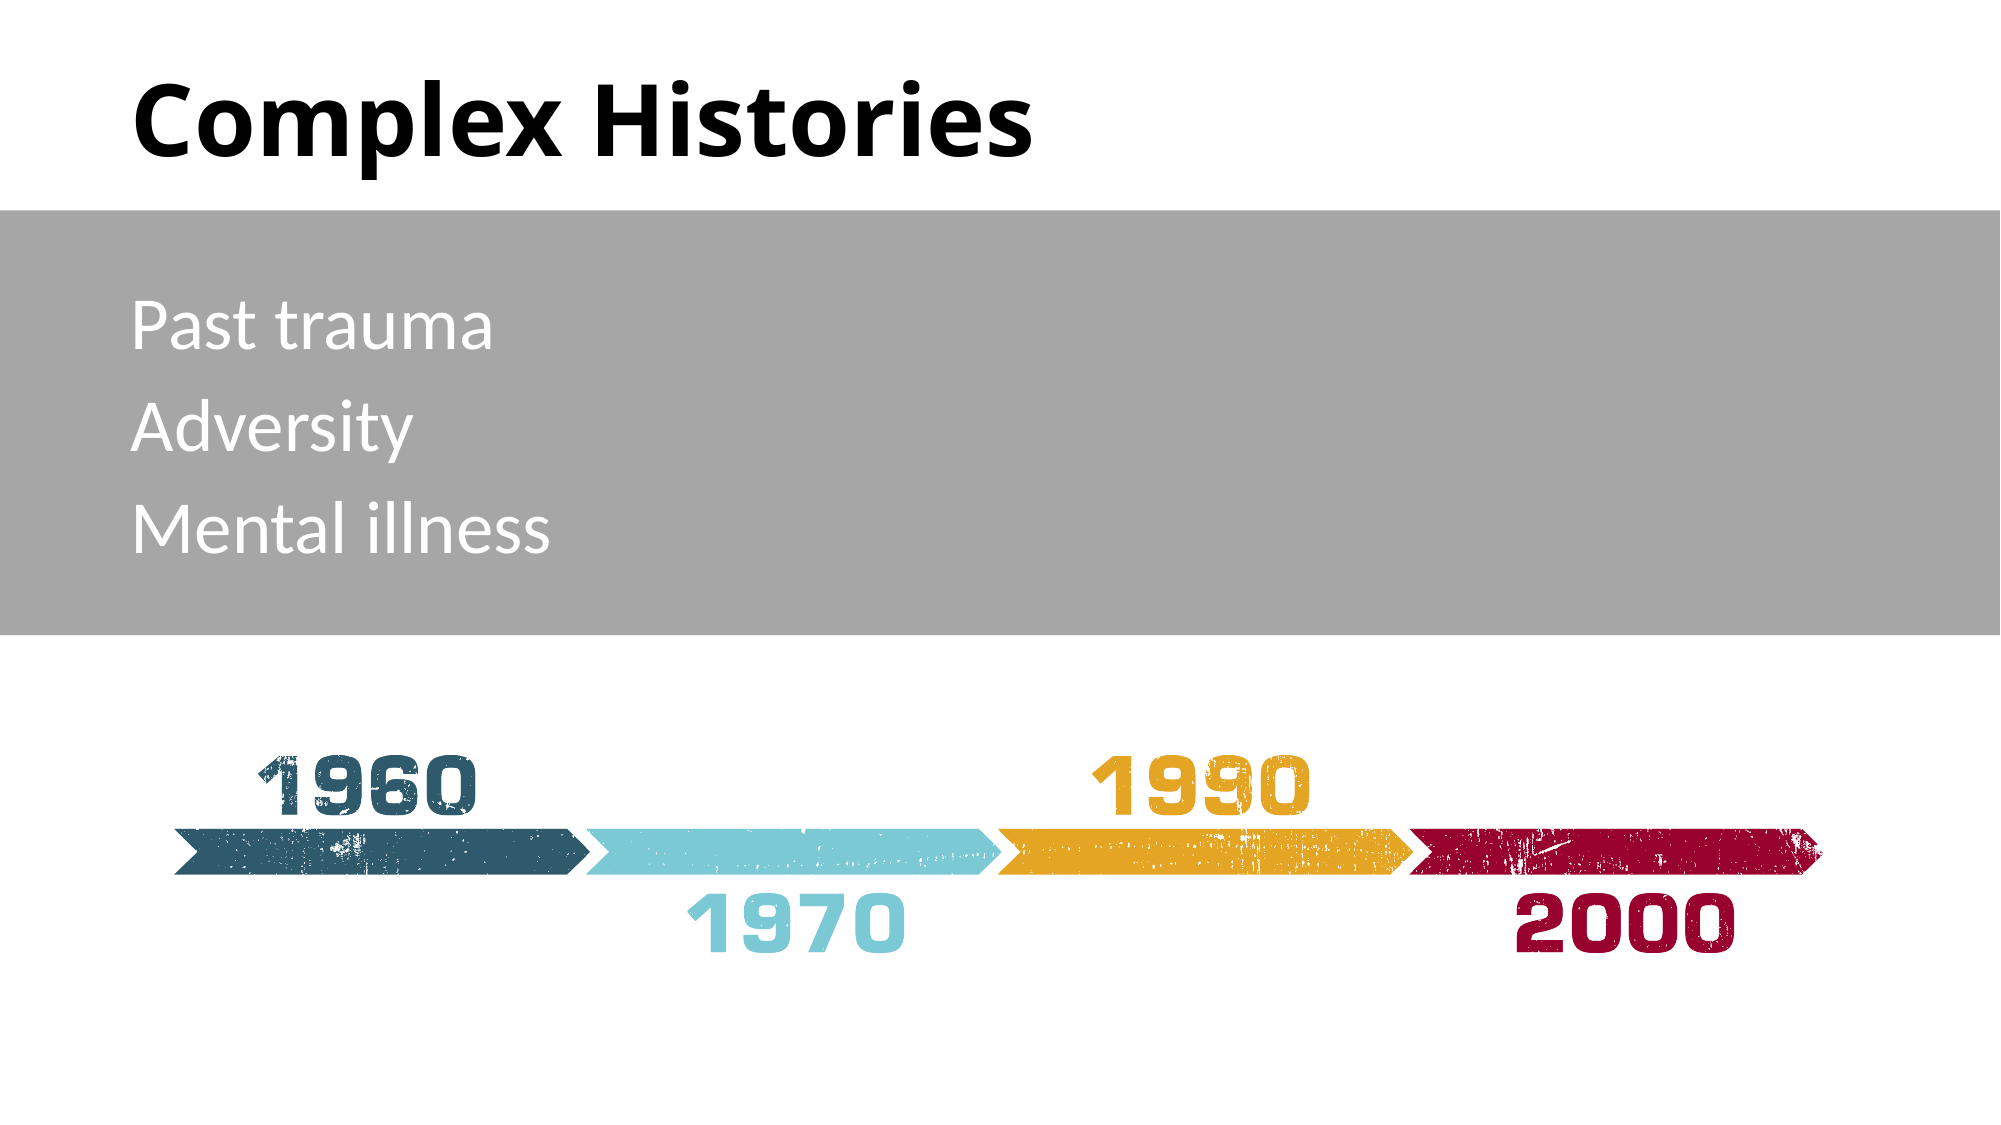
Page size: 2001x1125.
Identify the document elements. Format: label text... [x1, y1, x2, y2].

picture [174, 755, 1825, 953]
list Past trauma Adversity Mental illness [115, 277, 1841, 992]
title Complex Histories [115, 15, 1841, 233]
text_box [0, 209, 2000, 636]
